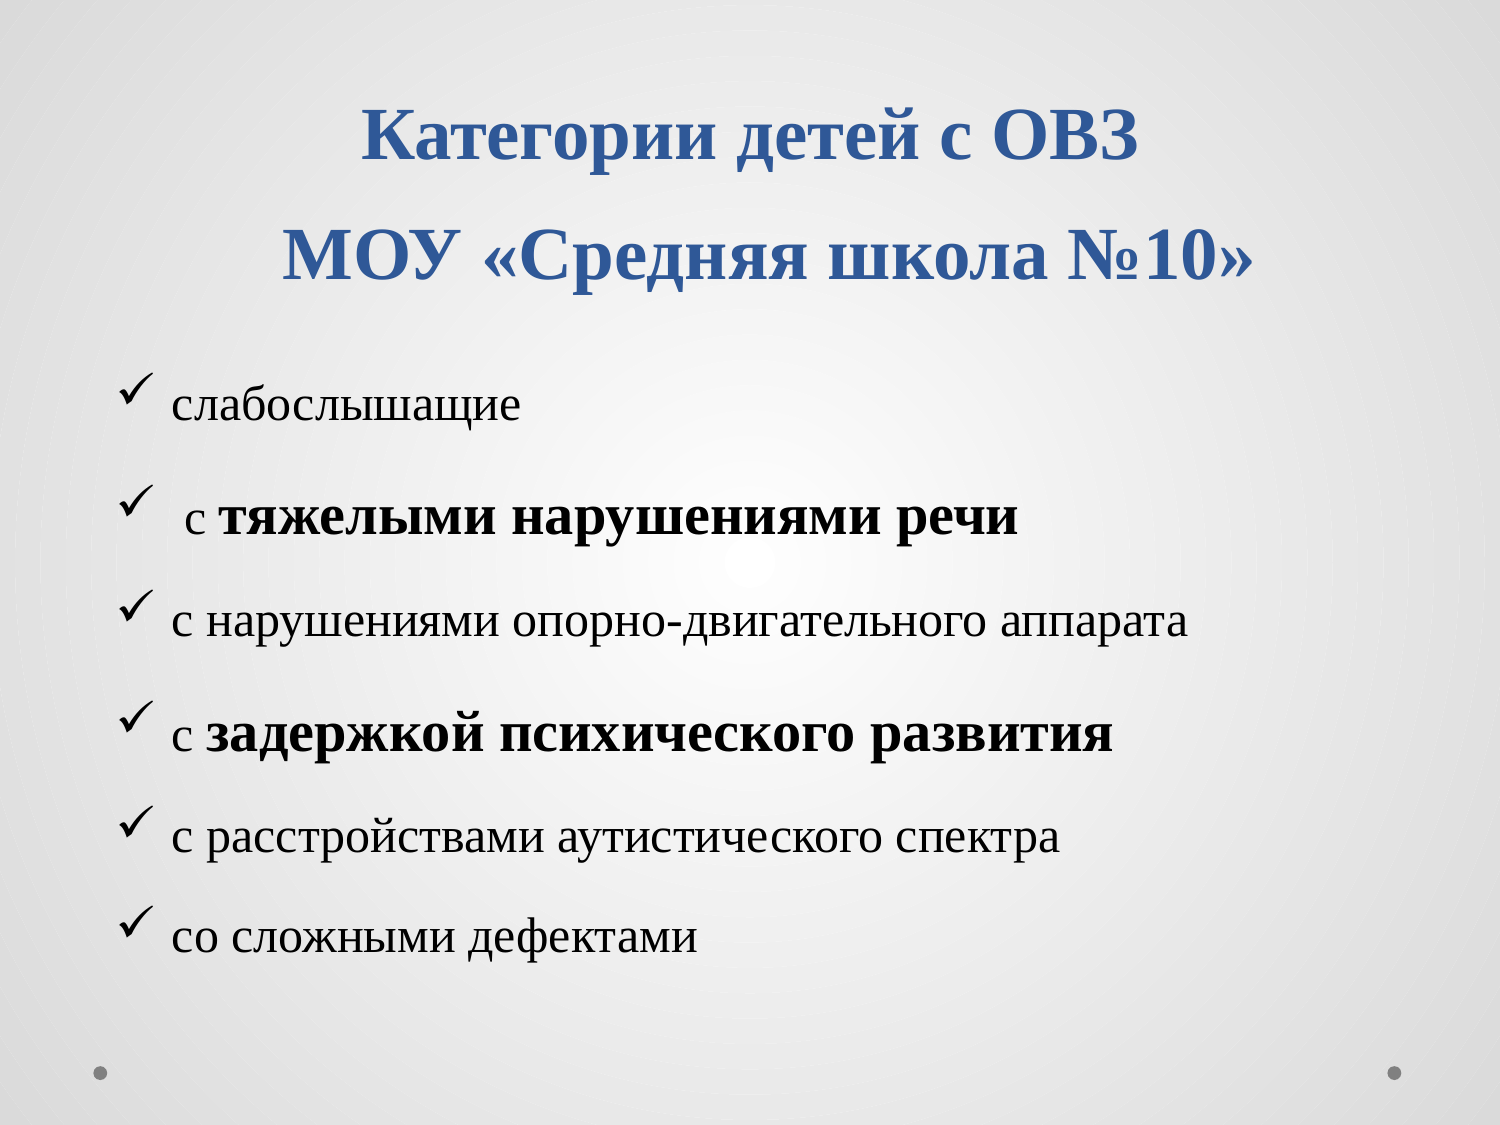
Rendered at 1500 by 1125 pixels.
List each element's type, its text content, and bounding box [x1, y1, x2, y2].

list слабослышащие с тяжелыми нарушениями речи с нарушениями опорно-двигательного аппарата с задержкой психического развития с расстройствами аутистического спектра со сложными дефектами [100, 262, 1438, 1000]
title Категории детей с ОВЗ МОУ «Средняя школа №10» [100, 37, 1438, 262]
